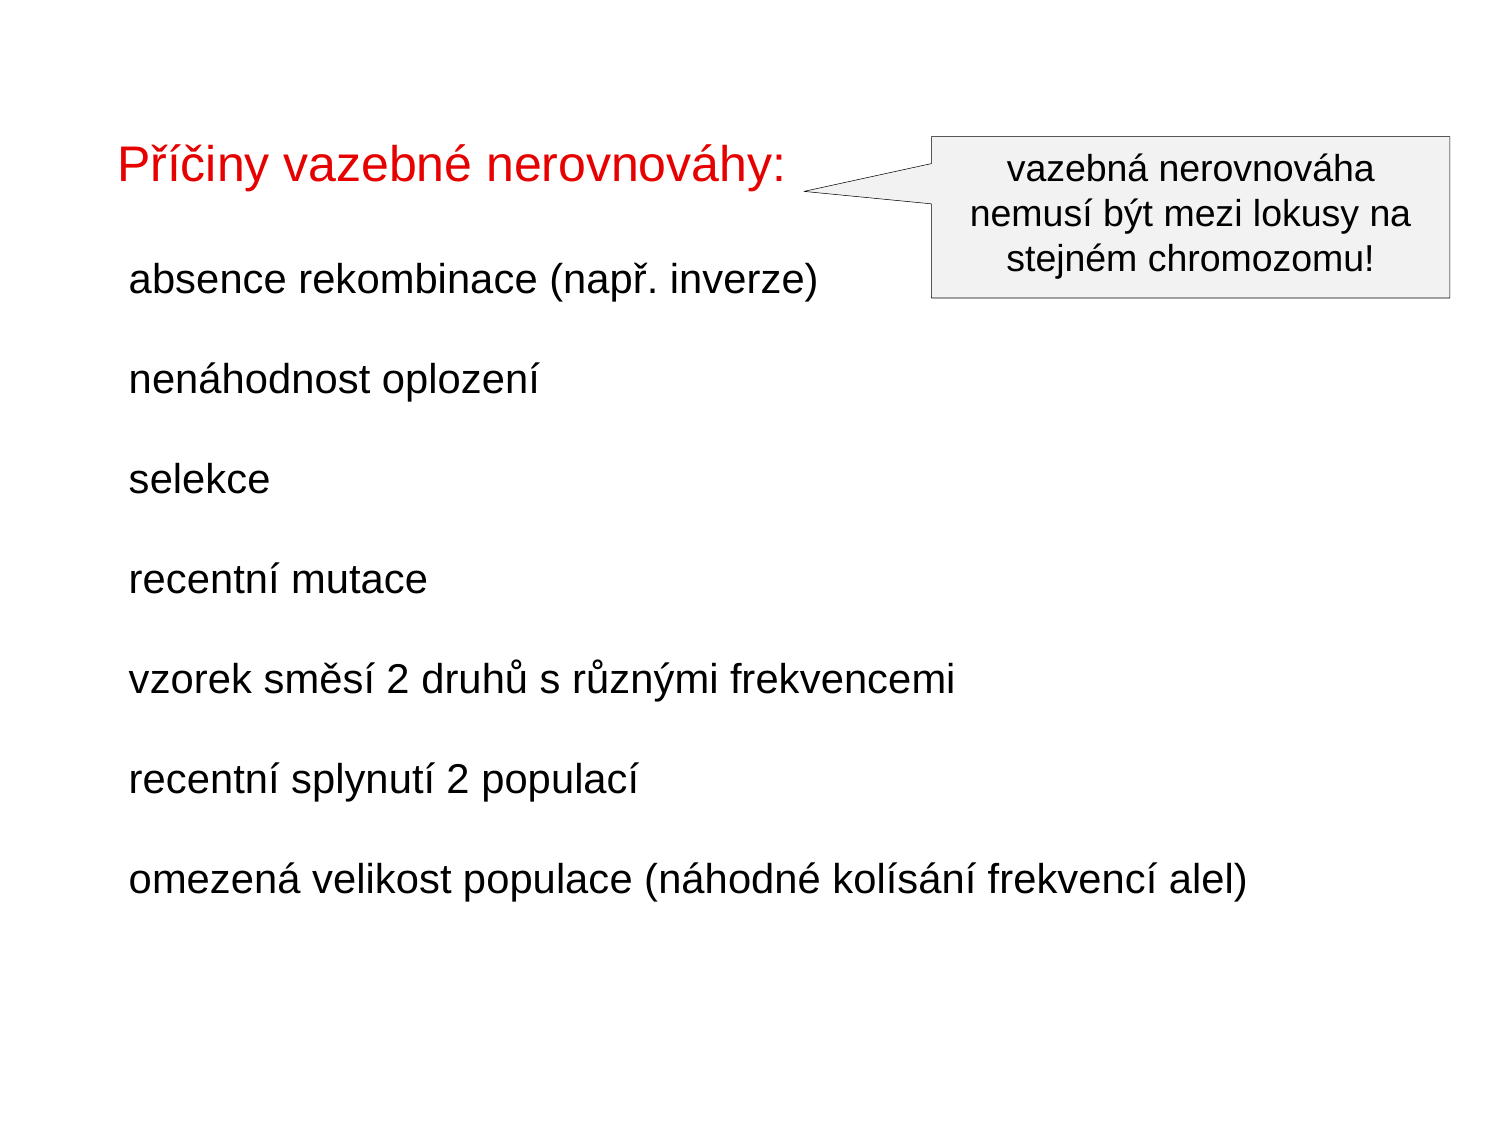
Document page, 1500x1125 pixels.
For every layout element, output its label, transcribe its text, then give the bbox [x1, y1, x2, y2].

text_box vazebná nerovnováha nemusí být mezi lokusy na stejném chromozomu! [803, 136, 1450, 298]
text_box Příčiny vazebné nerovnováhy: absence rekombinace (např. inverze) nenáhodnost oplození selekce recentní mutace vzorek směsí 2 druhů s různými frekvencemi recentní splynutí 2 populací omezená velikost populace (náhodné kolísání frekvencí alel) [102, 124, 1264, 910]
